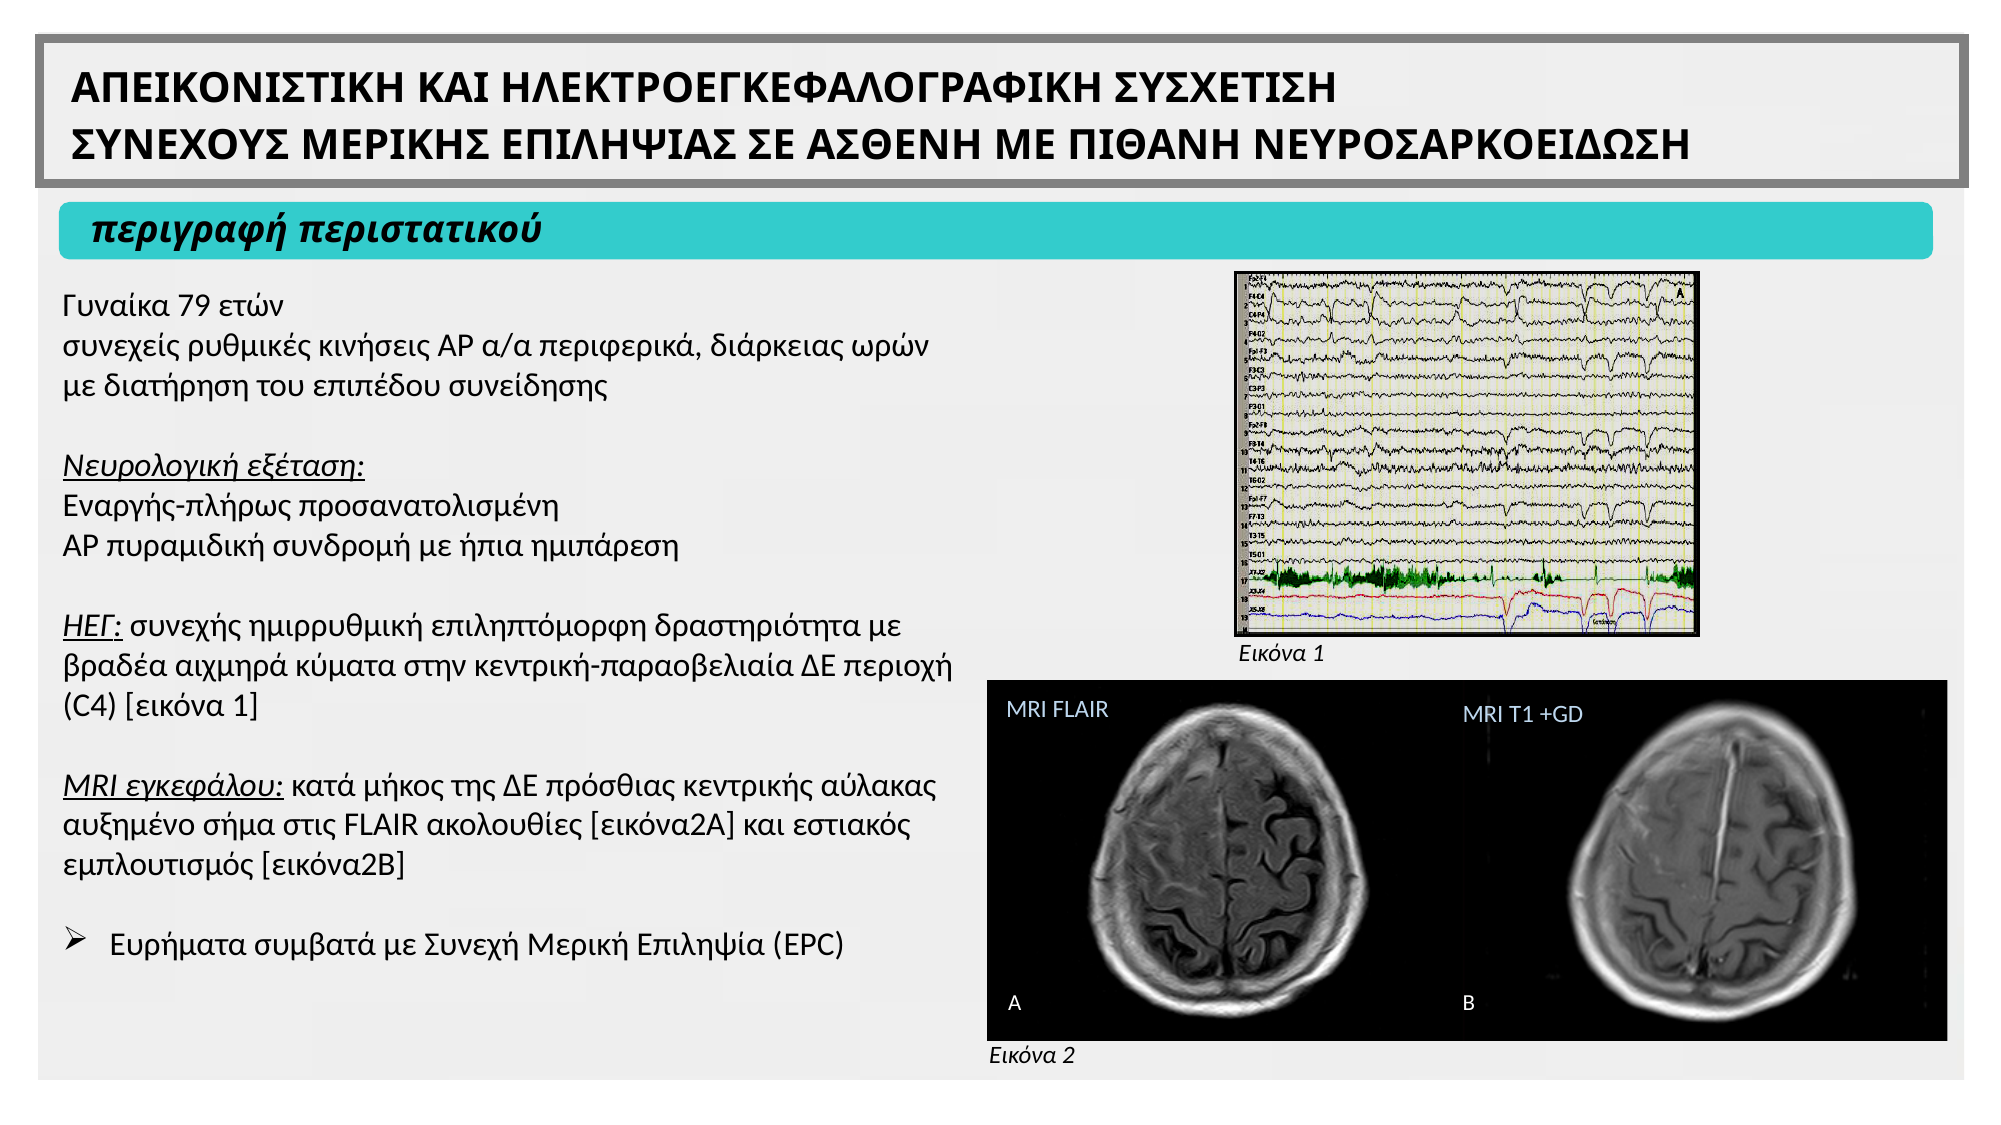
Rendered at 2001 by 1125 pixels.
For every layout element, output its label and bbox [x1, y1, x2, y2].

title [36, 24, 1970, 250]
picture [38, 32, 1965, 1080]
